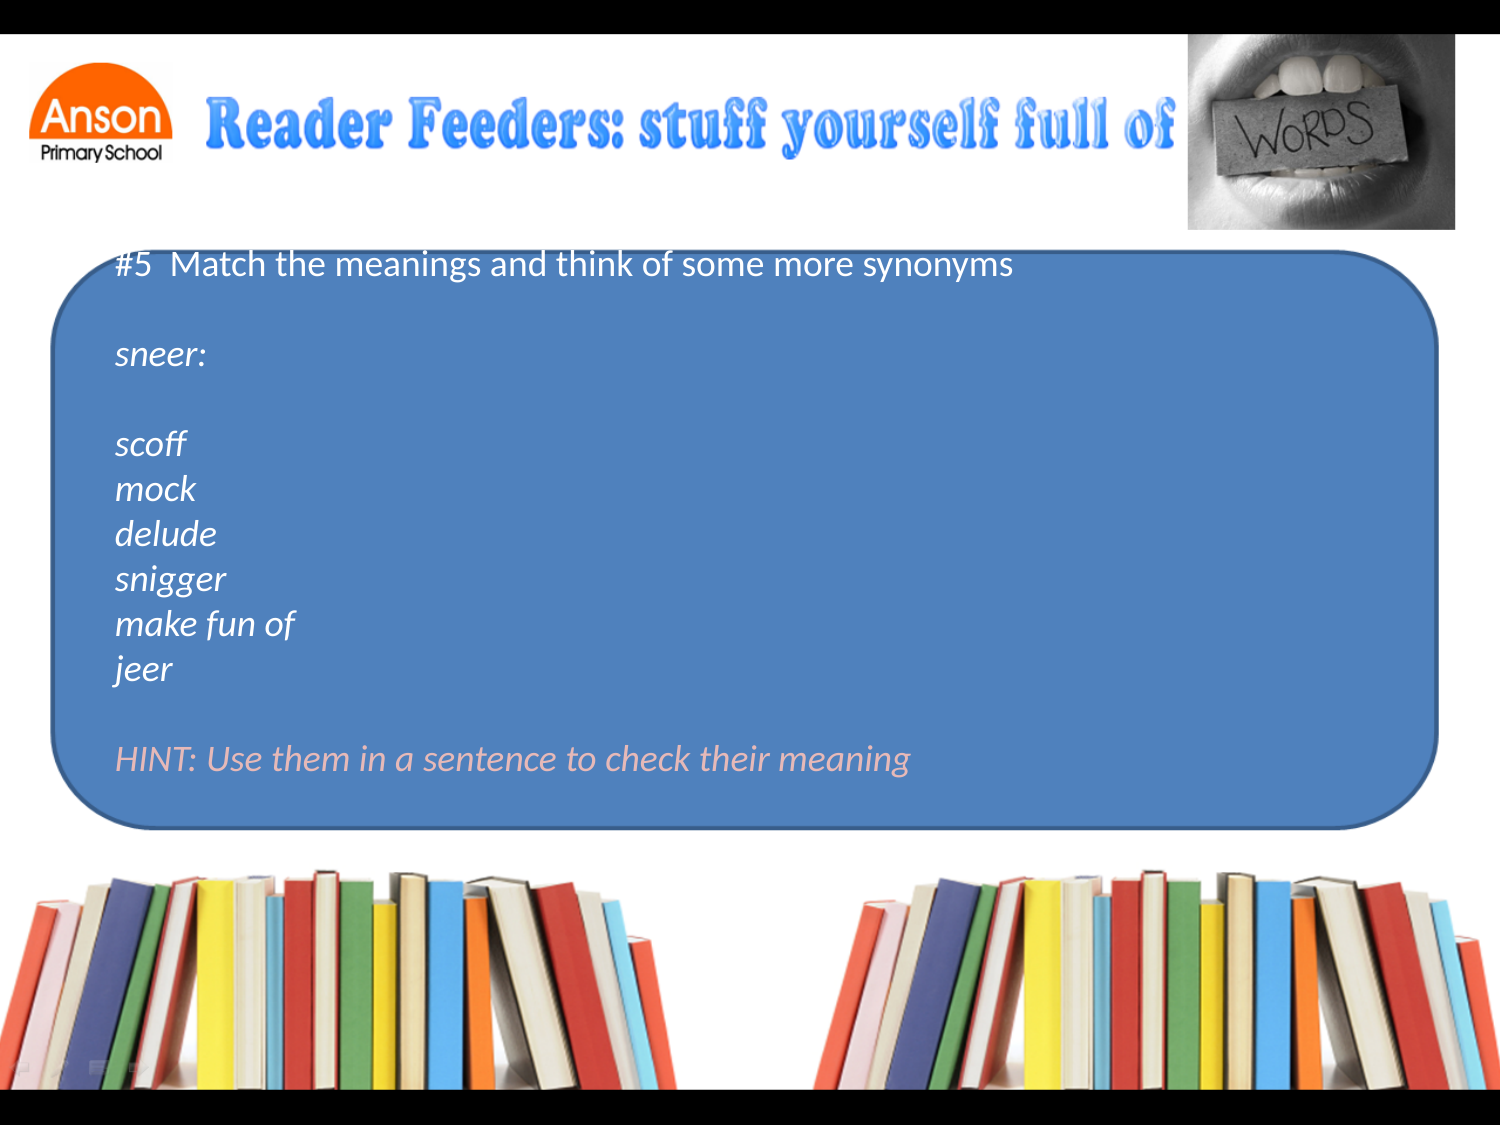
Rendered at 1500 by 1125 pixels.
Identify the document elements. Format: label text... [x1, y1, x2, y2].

text_box #5 Match the meanings and think of some more synonyms sneer: scoff mock delude snigger make fun of jeer HINT: Use them in a sentence to check their meaning [100, 231, 1353, 787]
picture [0, 0, 1500, 1125]
